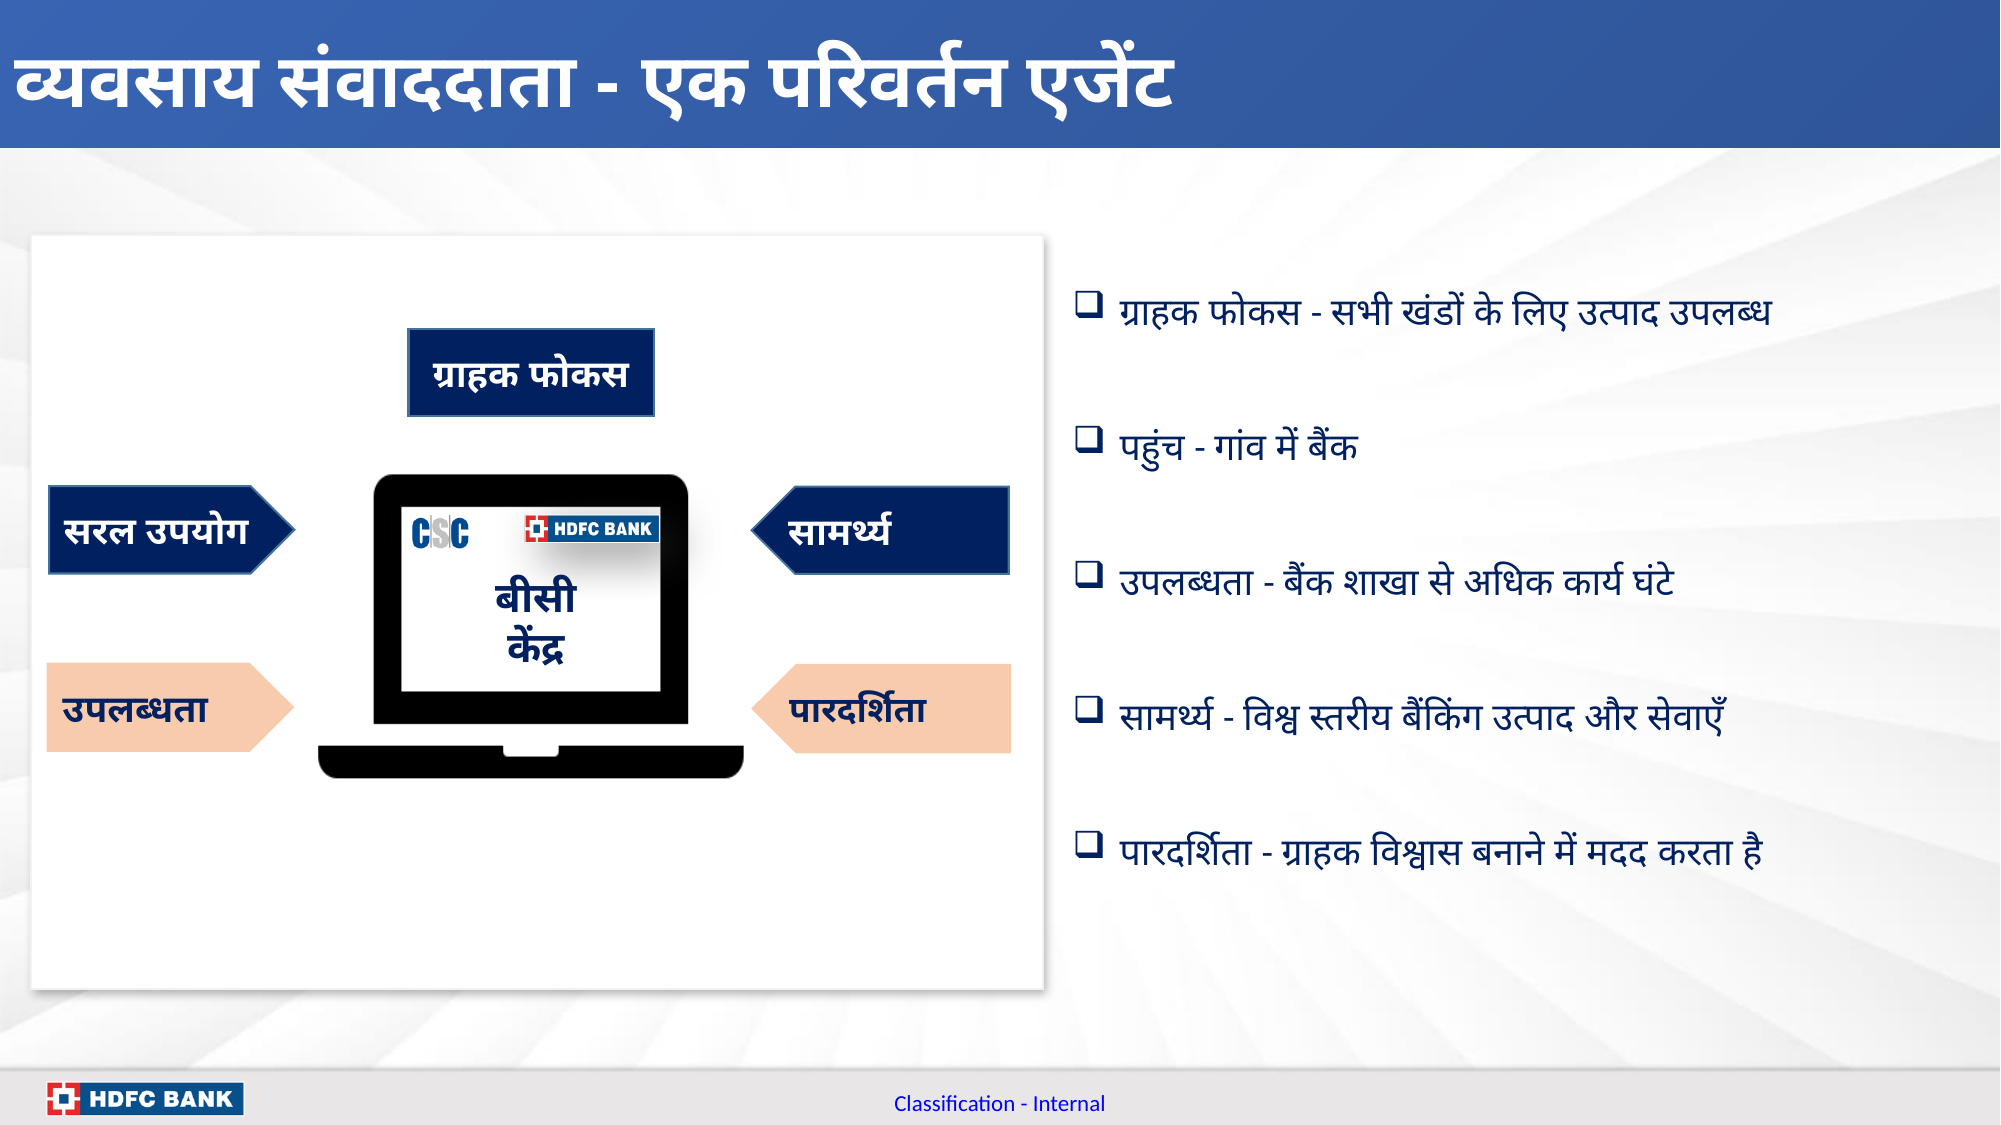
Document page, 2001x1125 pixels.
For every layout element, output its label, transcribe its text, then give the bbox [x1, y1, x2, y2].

text_box [30, 234, 1044, 990]
picture [0, 0, 2001, 1125]
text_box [47, 329, 1010, 887]
text_box व्यवसाय संवाददाता - एक परिवर्तन एजेंट [0, 24, 1363, 130]
text_box ग्राहक फोकस - सभी खंडों के लिए उत्पाद उपलब्ध पहुंच - गांव में बैंक उपलब्धता - बैंक शाखा से अधिक कार्य घंटे सामर्थ्य - विश्व स्तरीय बैंकिंग उत्पाद और सेवाएँ पारदर्शिता - ग्राहक विश्वास बनाने में मदद करता है [1057, 235, 1969, 925]
text_box [0, 0, 2000, 148]
